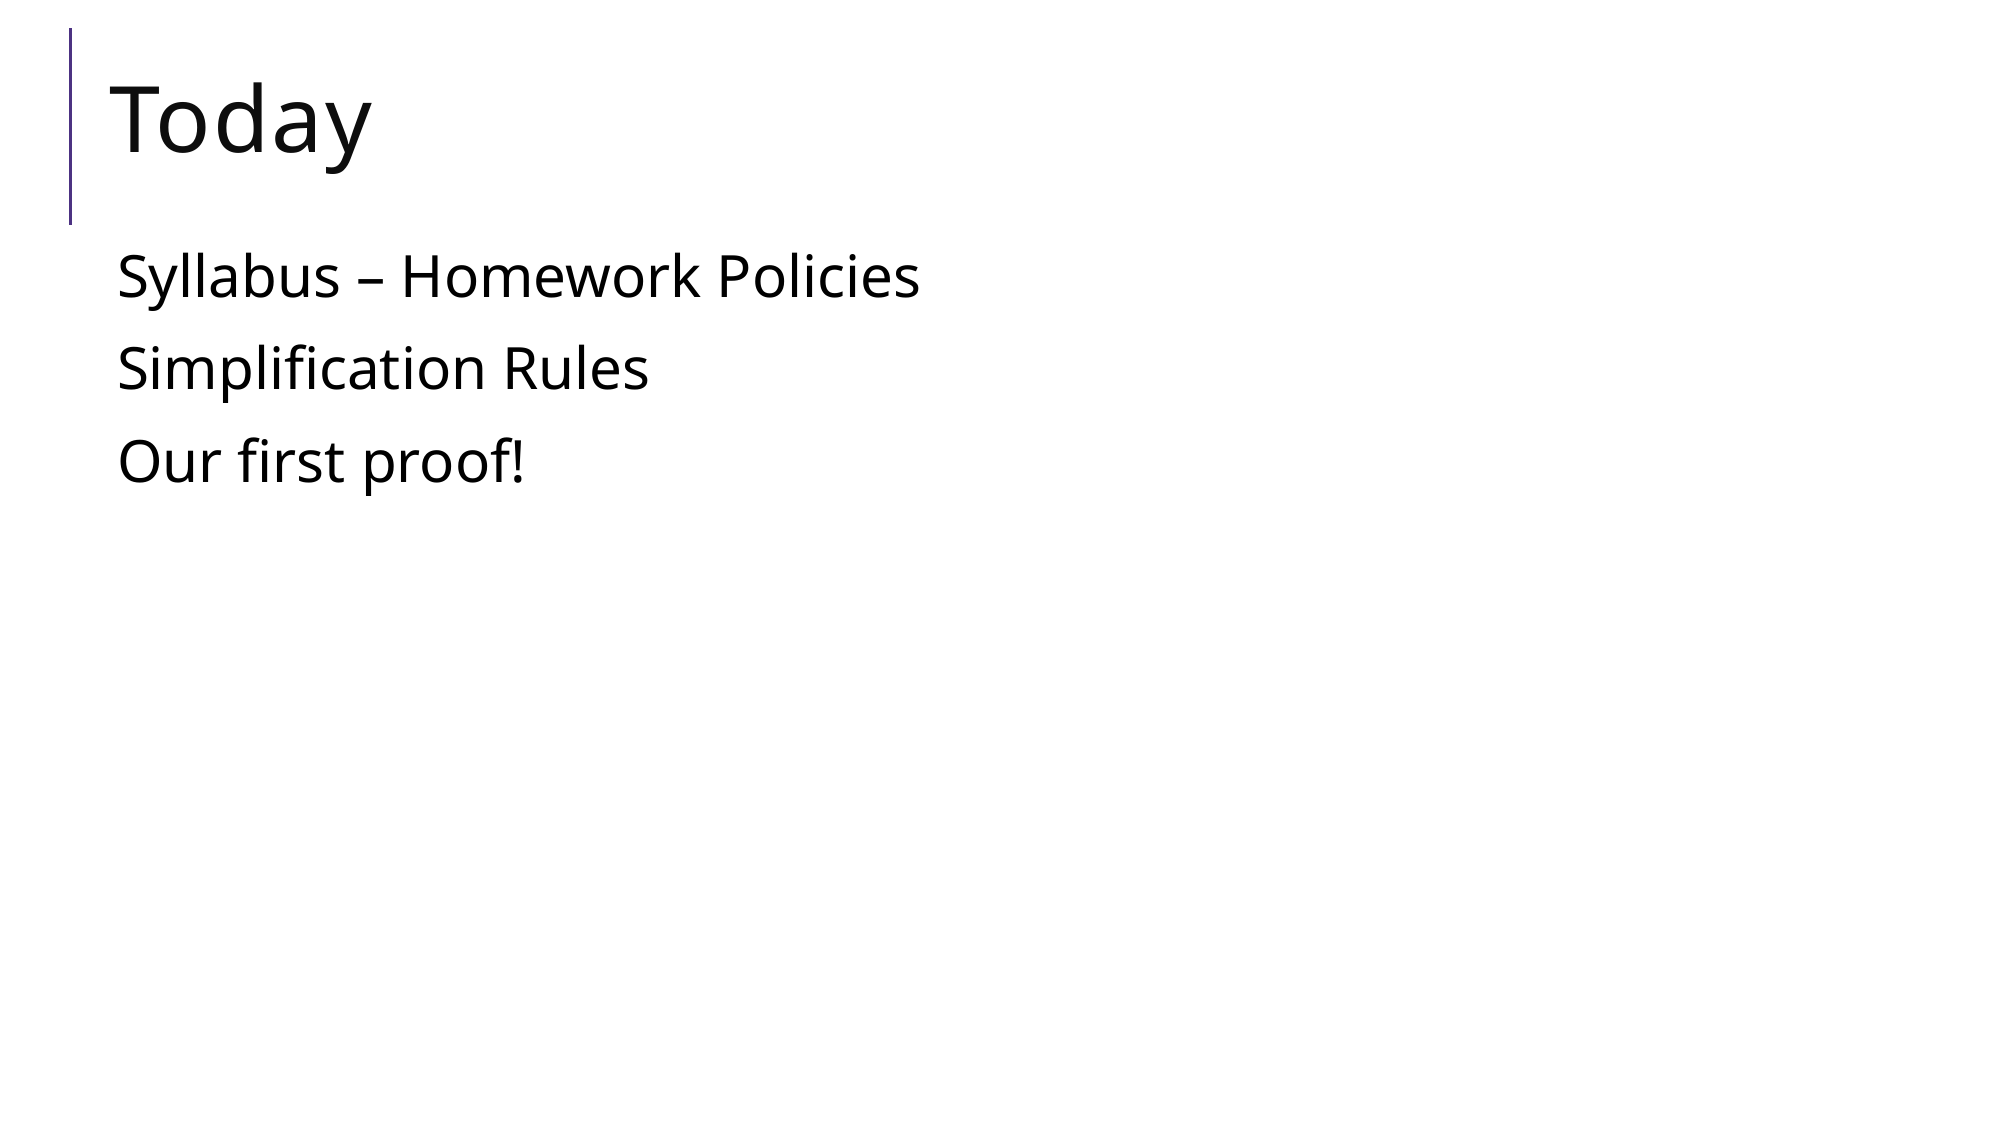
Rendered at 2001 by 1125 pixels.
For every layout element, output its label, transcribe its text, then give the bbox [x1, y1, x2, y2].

title Today [94, 43, 1930, 210]
list Syllabus – Homework Policies Simplification Rules Our first proof! [94, 240, 1930, 1035]
